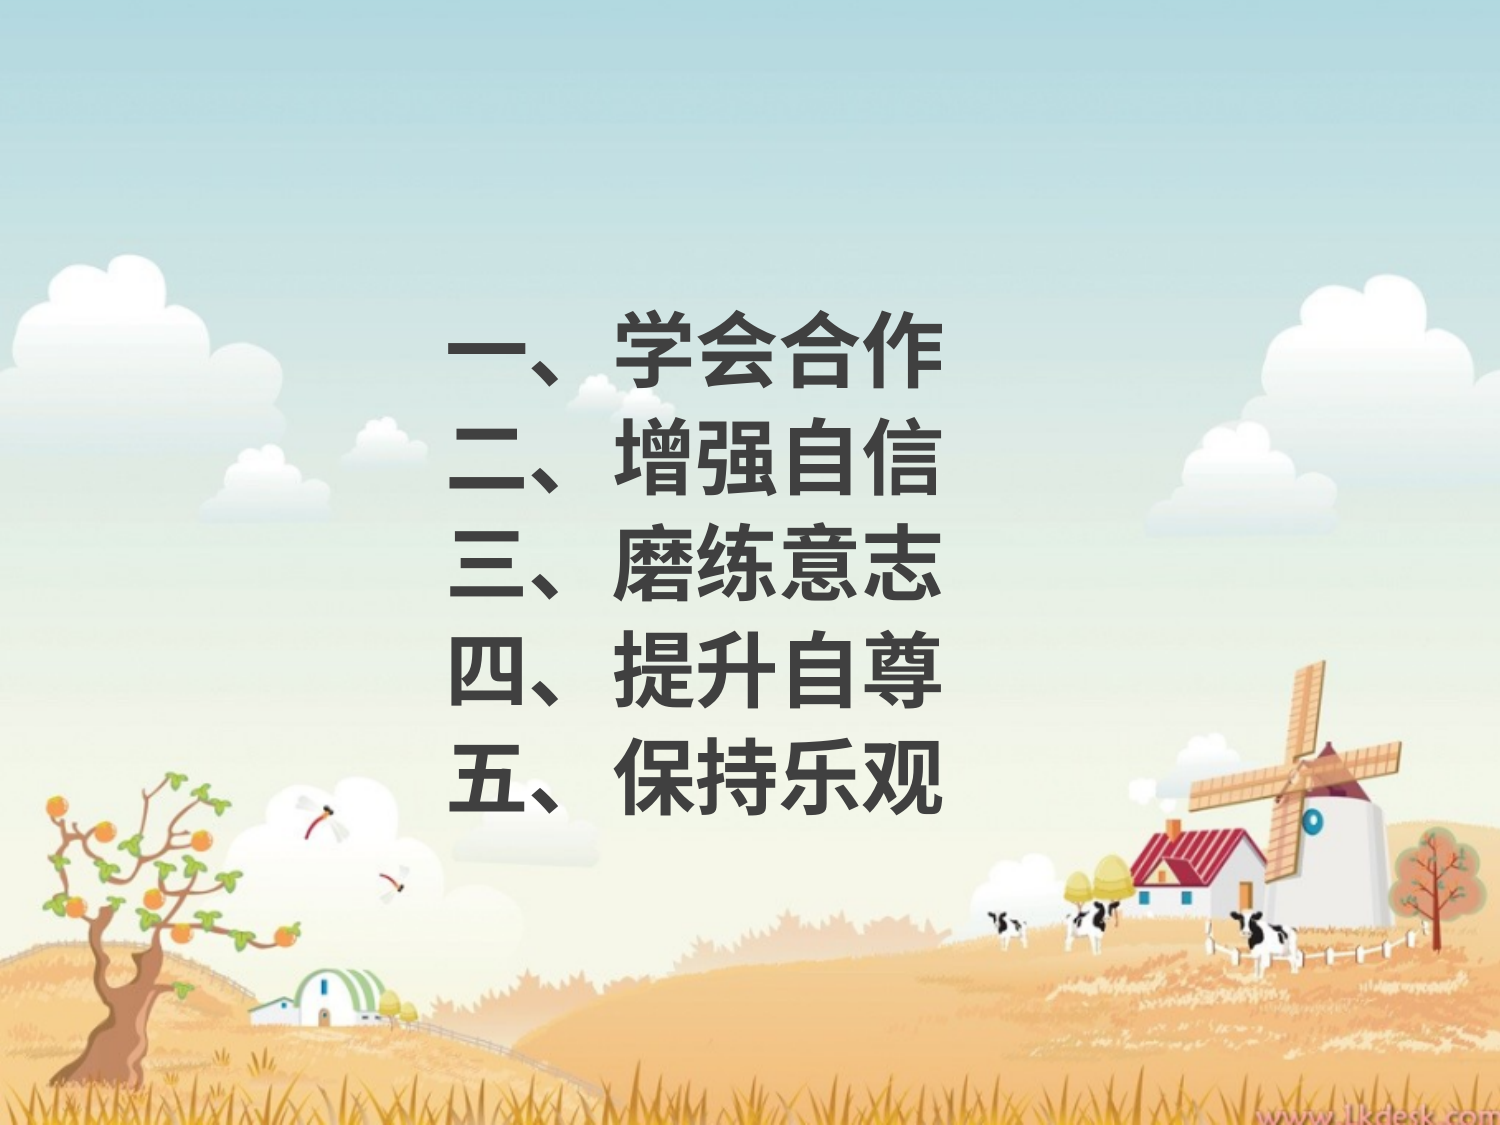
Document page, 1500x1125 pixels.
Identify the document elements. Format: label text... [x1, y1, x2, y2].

picture [0, 0, 1500, 1125]
list 一、学会合作 二、增强自信 三、磨练意志 四、提升自尊 五、保持乐观 [431, 302, 1177, 858]
